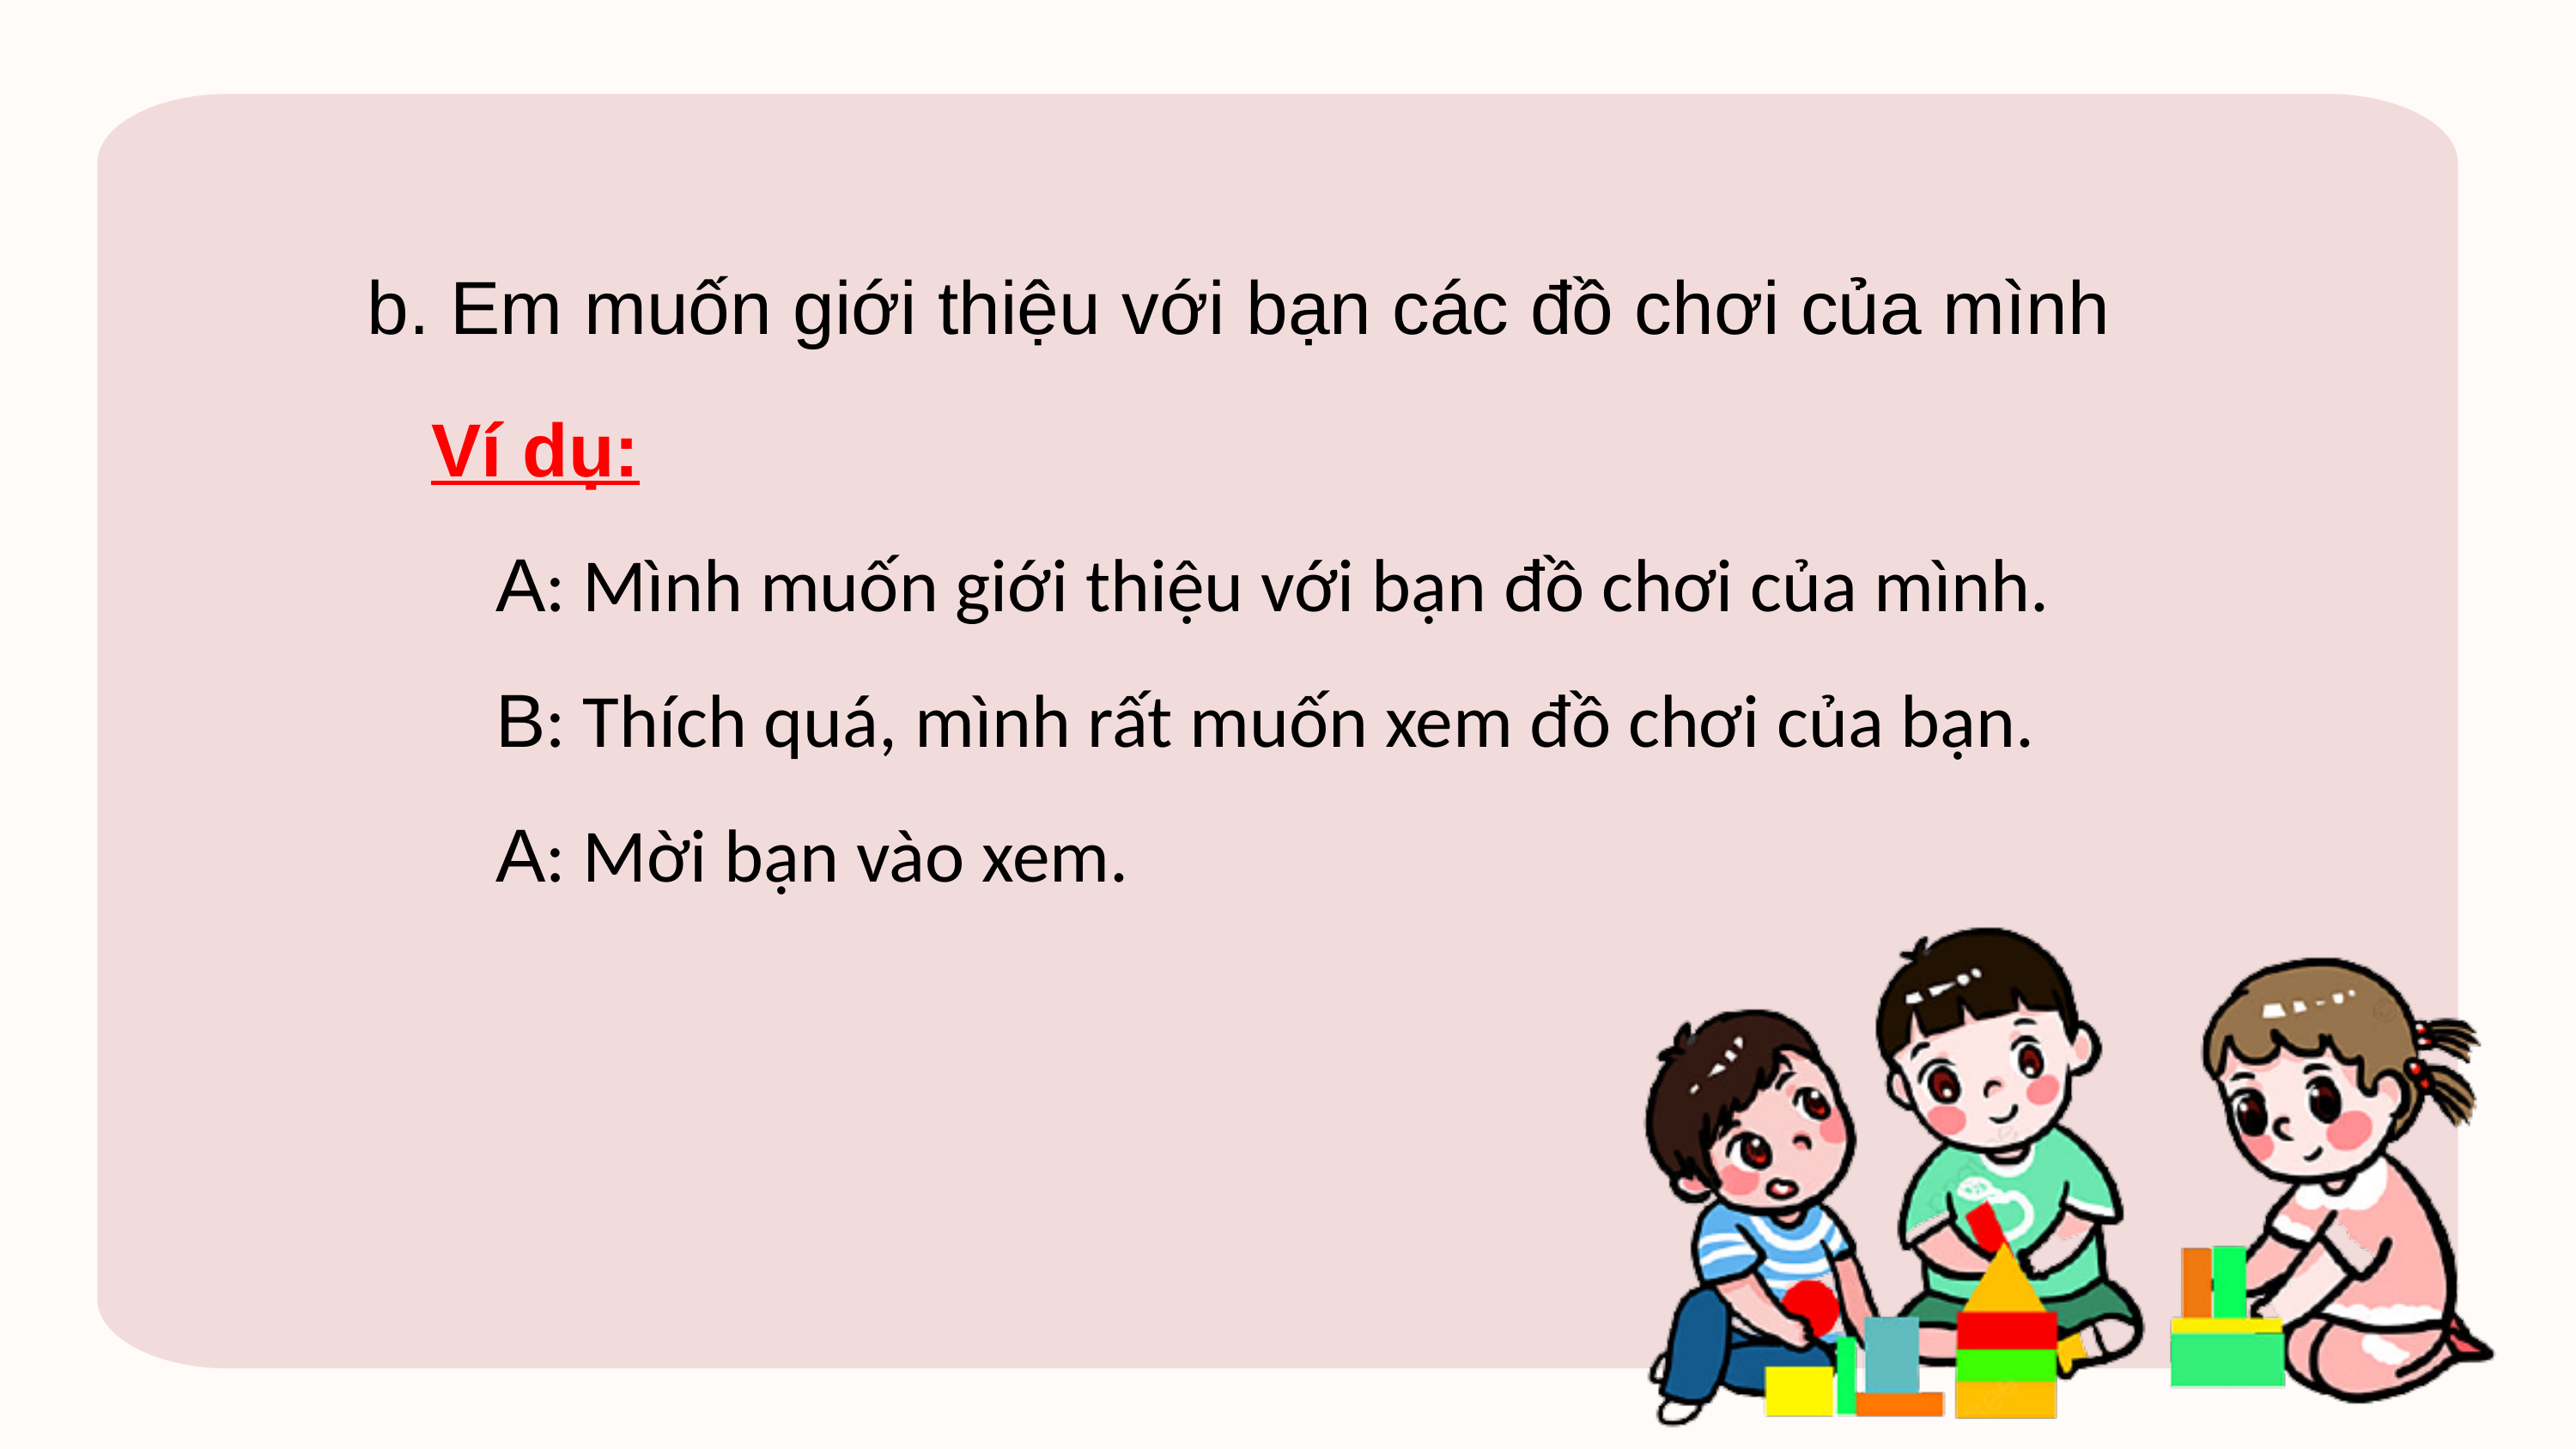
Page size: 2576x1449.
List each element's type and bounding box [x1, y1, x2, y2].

picture [1500, 908, 2576, 1449]
text_box [97, 94, 2458, 1369]
